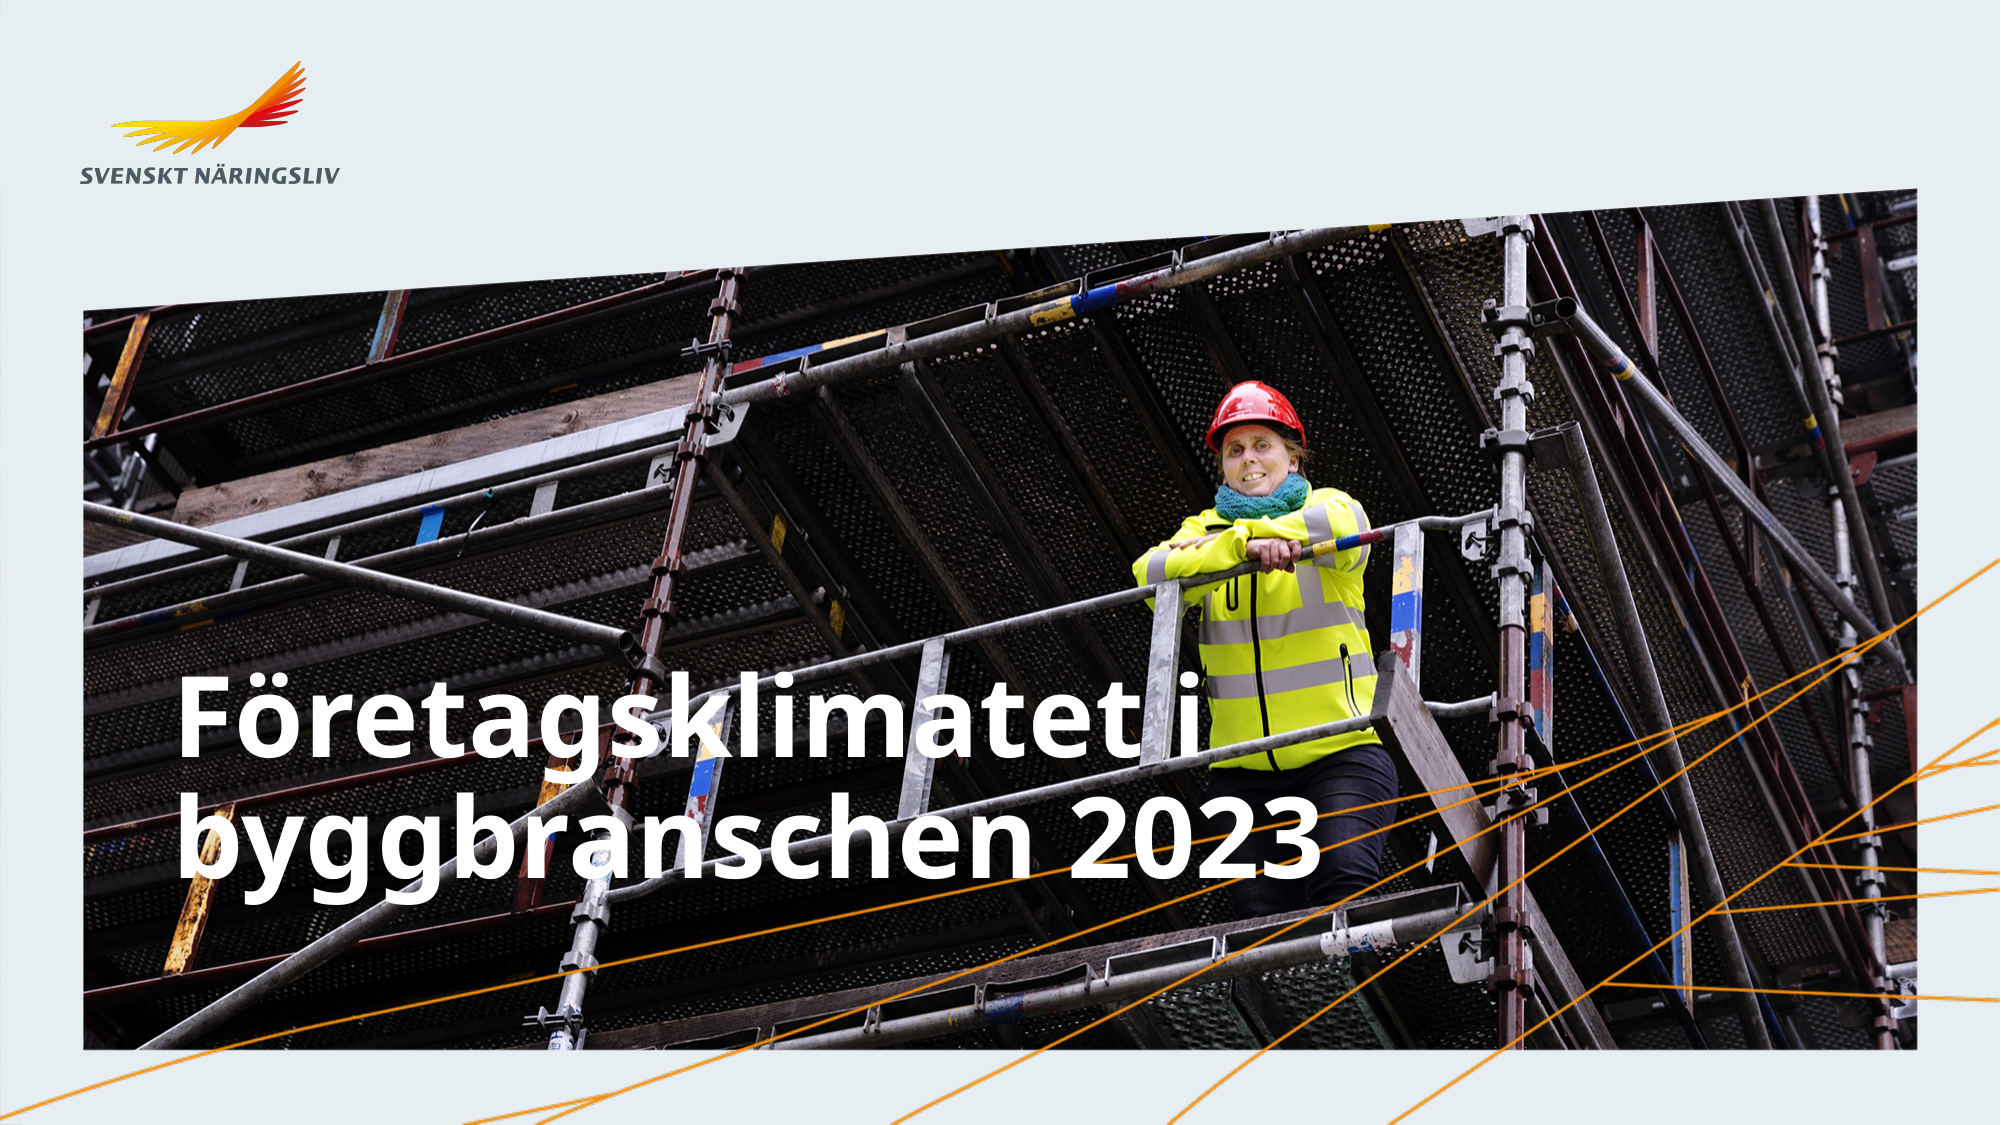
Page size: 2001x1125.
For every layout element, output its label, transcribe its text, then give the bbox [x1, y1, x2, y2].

list Företagsklimatet i byggbranschen 2023 [158, 603, 1618, 911]
picture [0, 0, 2000, 1125]
